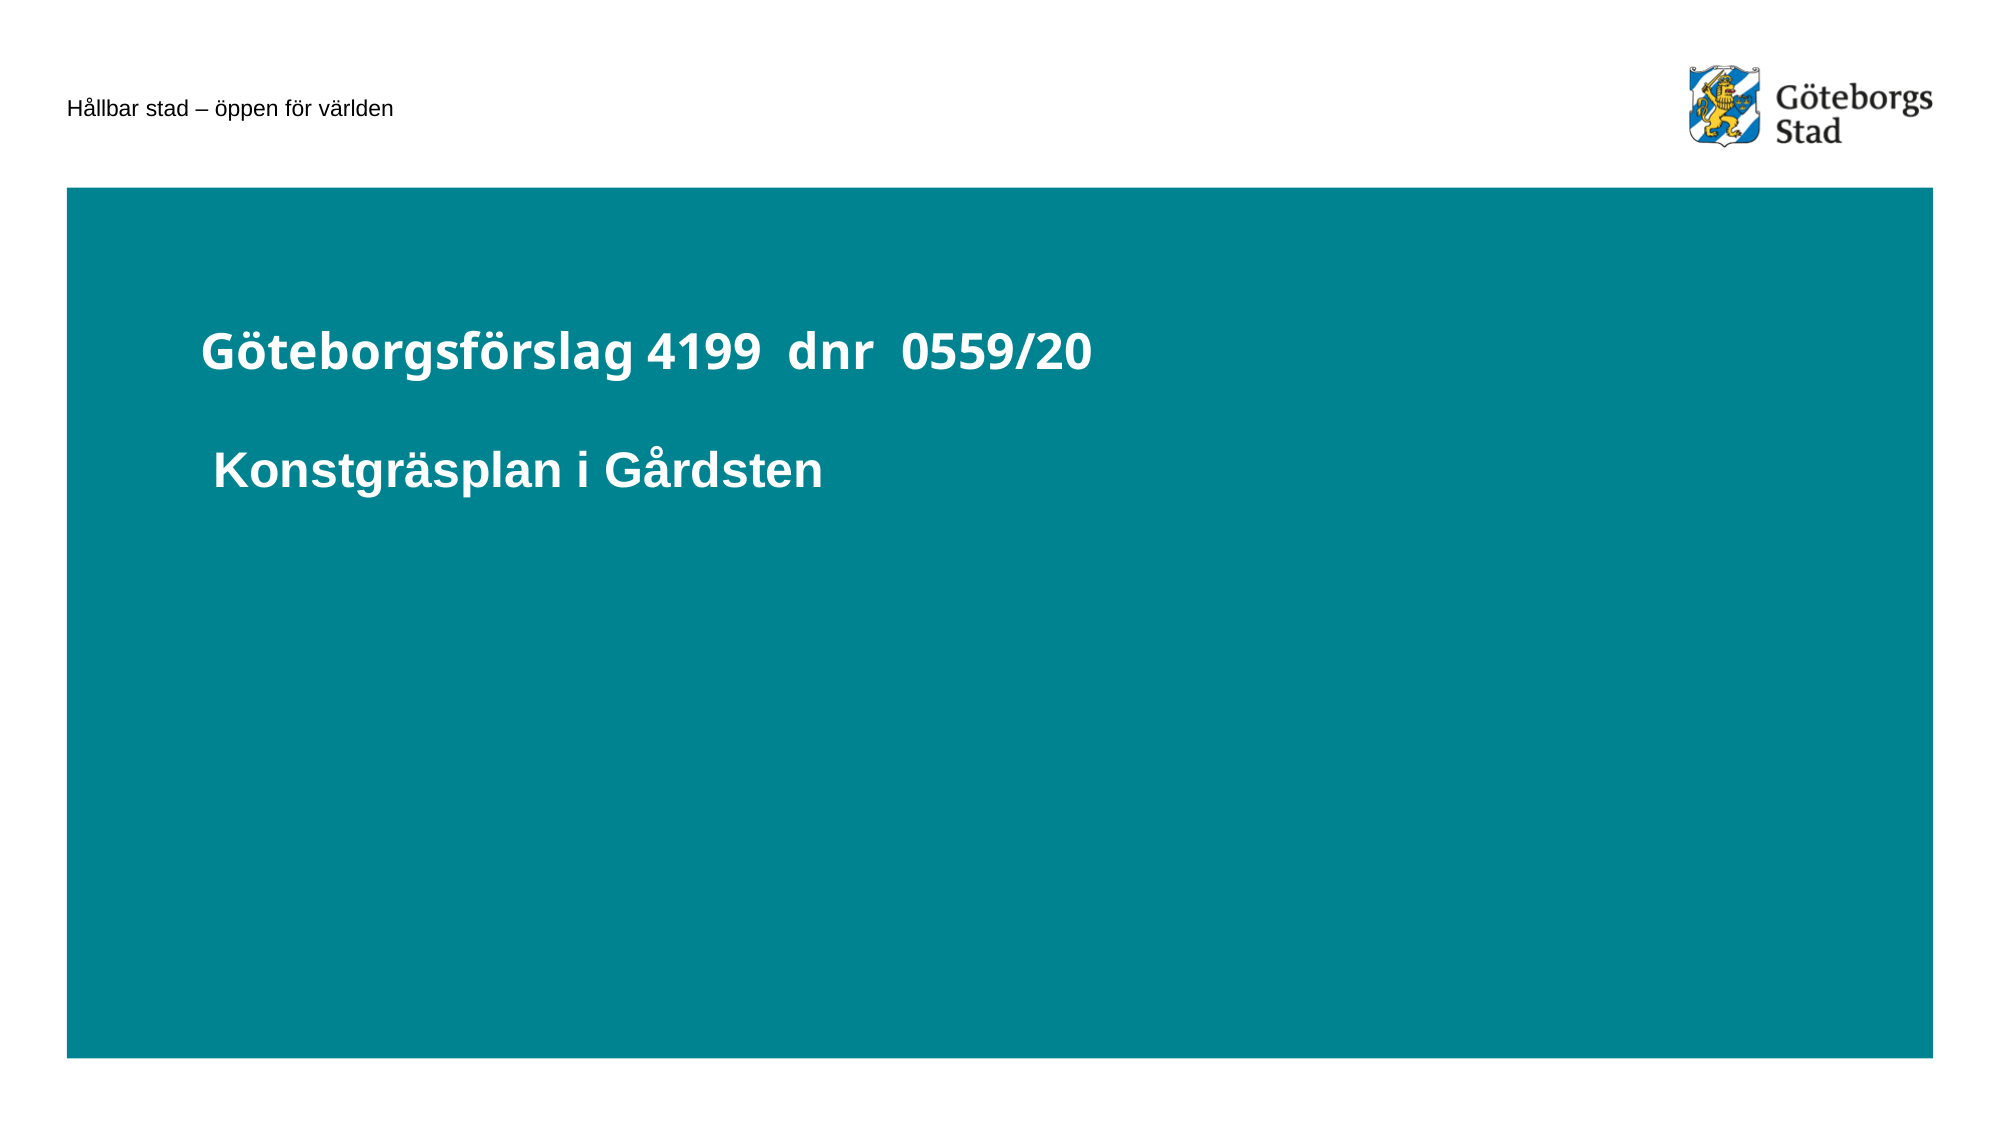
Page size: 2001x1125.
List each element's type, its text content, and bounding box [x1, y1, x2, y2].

title Göteborgsförslag 4199 dnr 0559/20 [200, 275, 1802, 431]
text_box Konstgräsplan i Gårdsten [198, 430, 888, 506]
picture [1689, 65, 1933, 148]
